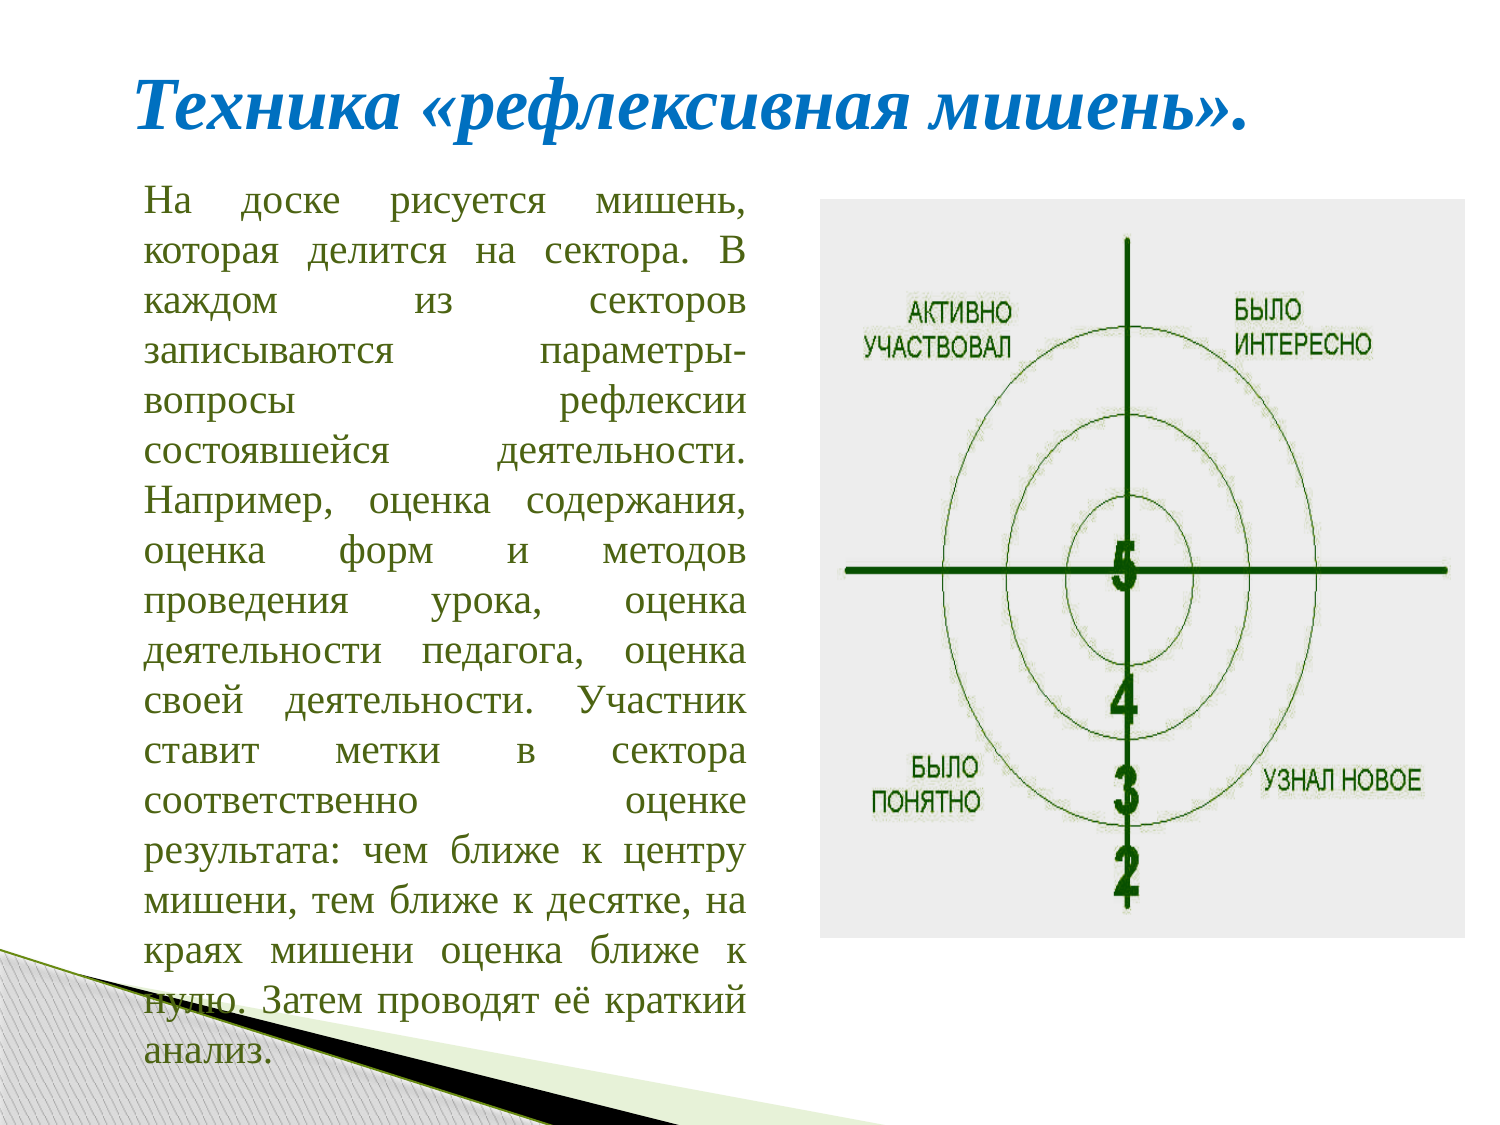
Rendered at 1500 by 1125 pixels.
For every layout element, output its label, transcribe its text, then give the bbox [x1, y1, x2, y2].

text_box Техника «рефлексивная мишень». [117, 46, 1313, 152]
picture [820, 198, 1466, 938]
text_box На доске рисуется мишень, которая делится на сектора. В каждом из секторов записываются параметры- вопросы рефлексии состоявшейся деятельности. Например, оценка содержания, оценка форм и методов проведения урока, оценка деятельности педагога, оценка своей деятельности. Участник ставит метки в сектора соответственно оценке результата: чем ближе к центру мишени, тем ближе к десятке, на краях мишени оценка ближе к нулю. Затем проводят её краткий анализ. [128, 163, 762, 1080]
